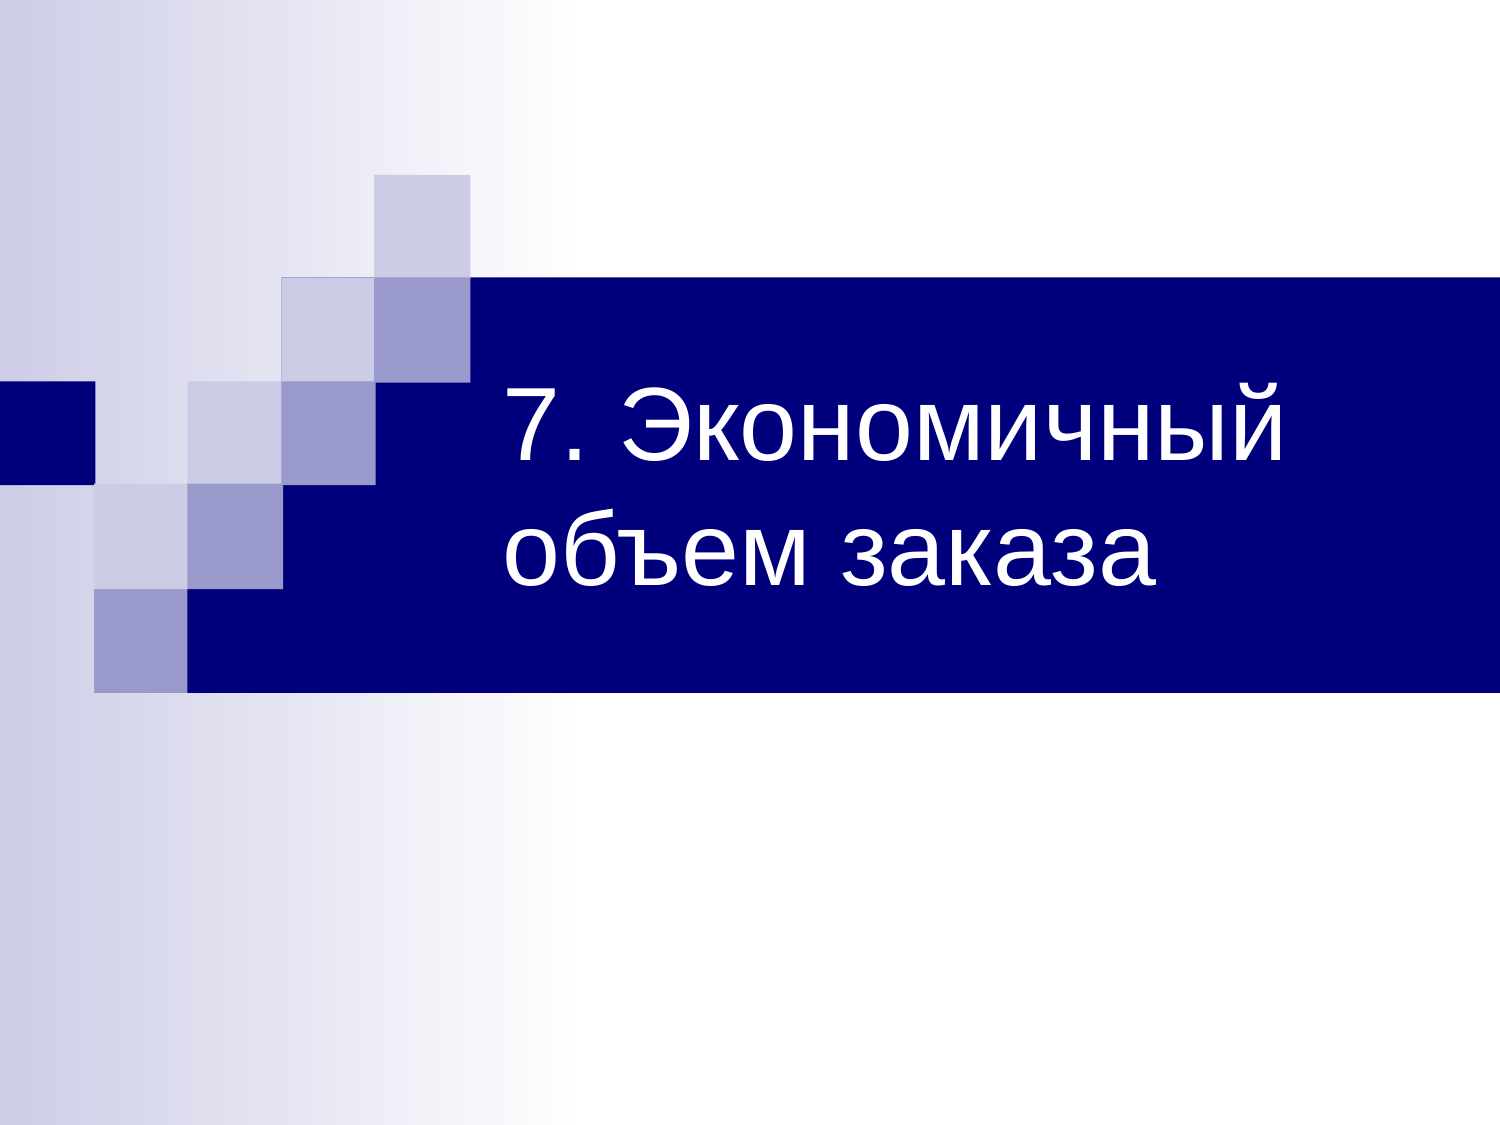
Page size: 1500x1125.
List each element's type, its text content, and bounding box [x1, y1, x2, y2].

title 7. Экономичный объем заказа [487, 299, 1475, 663]
